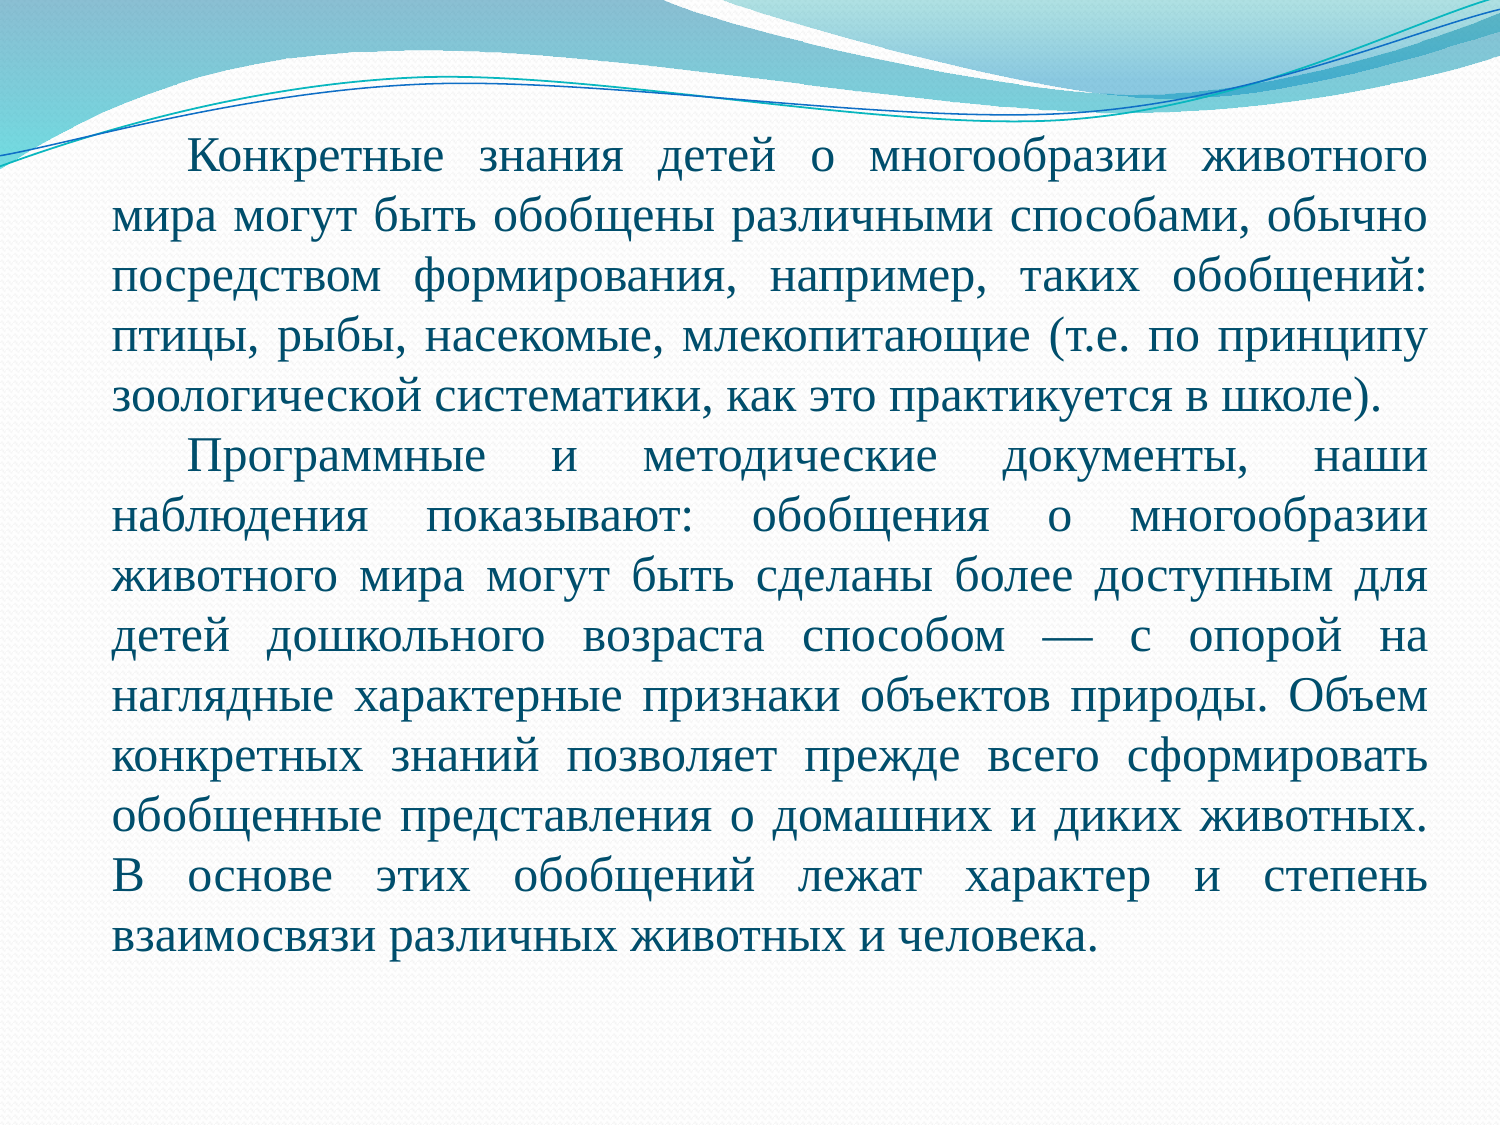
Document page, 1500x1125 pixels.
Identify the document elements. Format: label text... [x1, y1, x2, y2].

text_box Конкретные знания детей о многообразии животного мира могут быть обобщены различными способами, обычно посредством формирования, например, таких обобщений: птицы, рыбы, насекомые, млекопитающие (т.е. по принципу зоологической систематики, как это практикуется в школе). Программные и методические документы, наши наблюдения показывают: обобщения о многообразии животного мира могут быть сделаны более доступным для детей дошкольного возраста способом — с опорой на наглядные характерные признаки объектов природы. Объем конкретных знаний позволяет прежде всего сформировать обобщенные представления о домашних и диких животных. В основе этих обобщений лежат характер и степень взаимосвязи различных животных и человека. [96, 113, 1444, 969]
